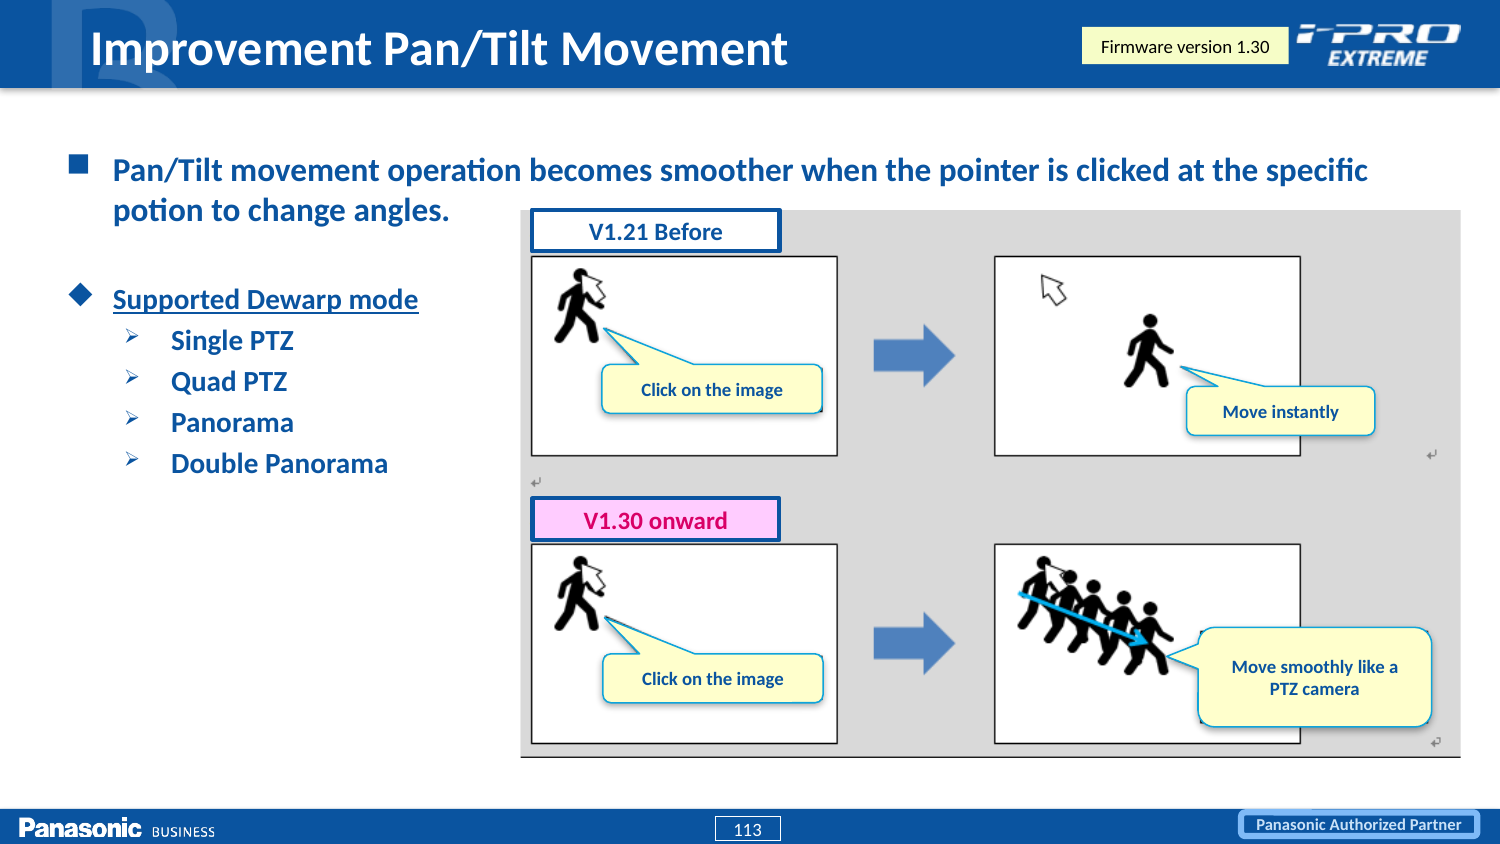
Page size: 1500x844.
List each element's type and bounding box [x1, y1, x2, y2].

list [50, 140, 1480, 508]
text_box [1082, 26, 1289, 65]
picture [1295, 23, 1461, 66]
picture [520, 210, 1461, 758]
text_box [77, 8, 996, 82]
